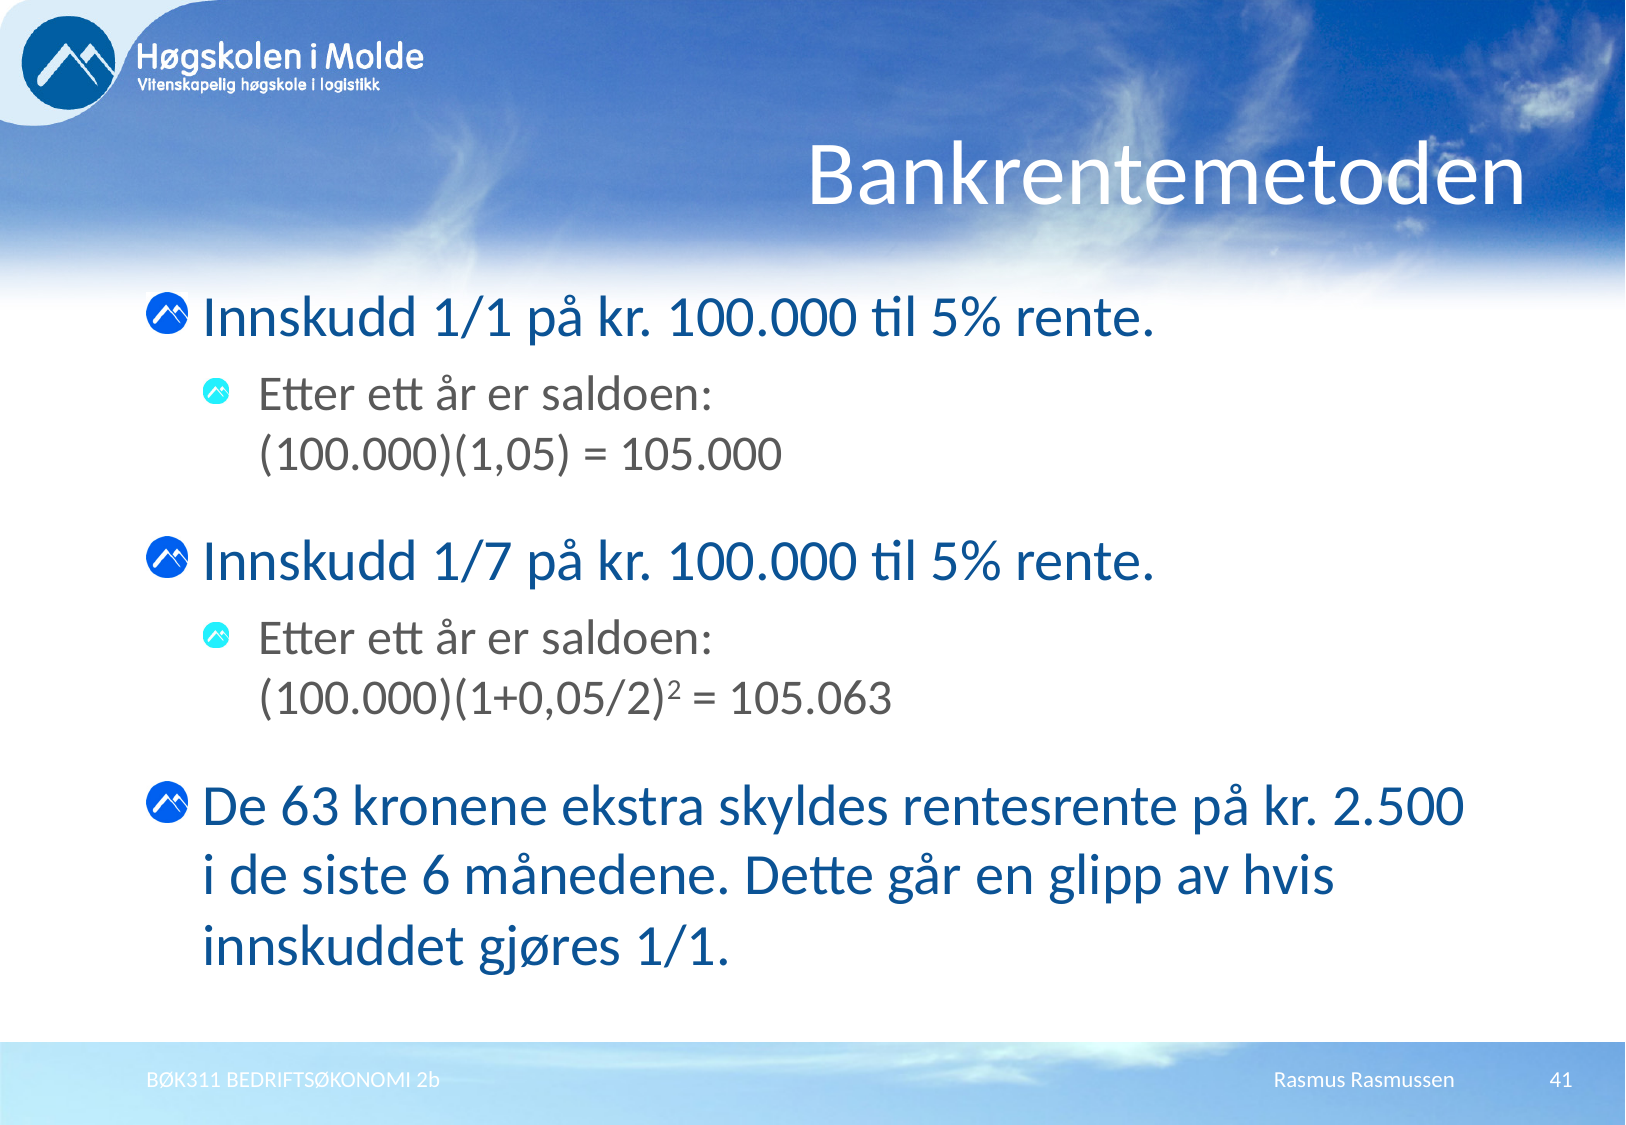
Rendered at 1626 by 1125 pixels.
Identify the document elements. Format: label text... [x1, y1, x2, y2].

picture [0, 0, 1625, 310]
picture [203, 378, 229, 404]
picture [146, 292, 188, 334]
picture [146, 781, 188, 823]
picture [0, 1042, 1625, 1125]
slide_number Rasmus Rasmussen [1166, 1048, 1471, 1109]
picture [203, 622, 229, 648]
footer BØK311 BEDRIFTSØKONOMI 2b [131, 1048, 1166, 1109]
slide_number 41 [1493, 1048, 1588, 1109]
picture [146, 536, 188, 578]
list Innskudd 1/1 på kr. 100.000 til 5% rente. Etter ett år er saldoen: (100.000)(1,05) = 105.000 Innskudd 1/7 på kr. 100.000 til 5% rente. Etter ett år er saldoen: (100.000)(1+0,05/2)2 = 105.063 De 63 kronene ekstra skyldes rentesrente på kr. 2.500 i de siste 6 månedene. Dette går en glipp av hvis innskuddet gjøres 1/1. [131, 270, 1494, 985]
title Bankrentemetoden [131, 105, 1544, 235]
